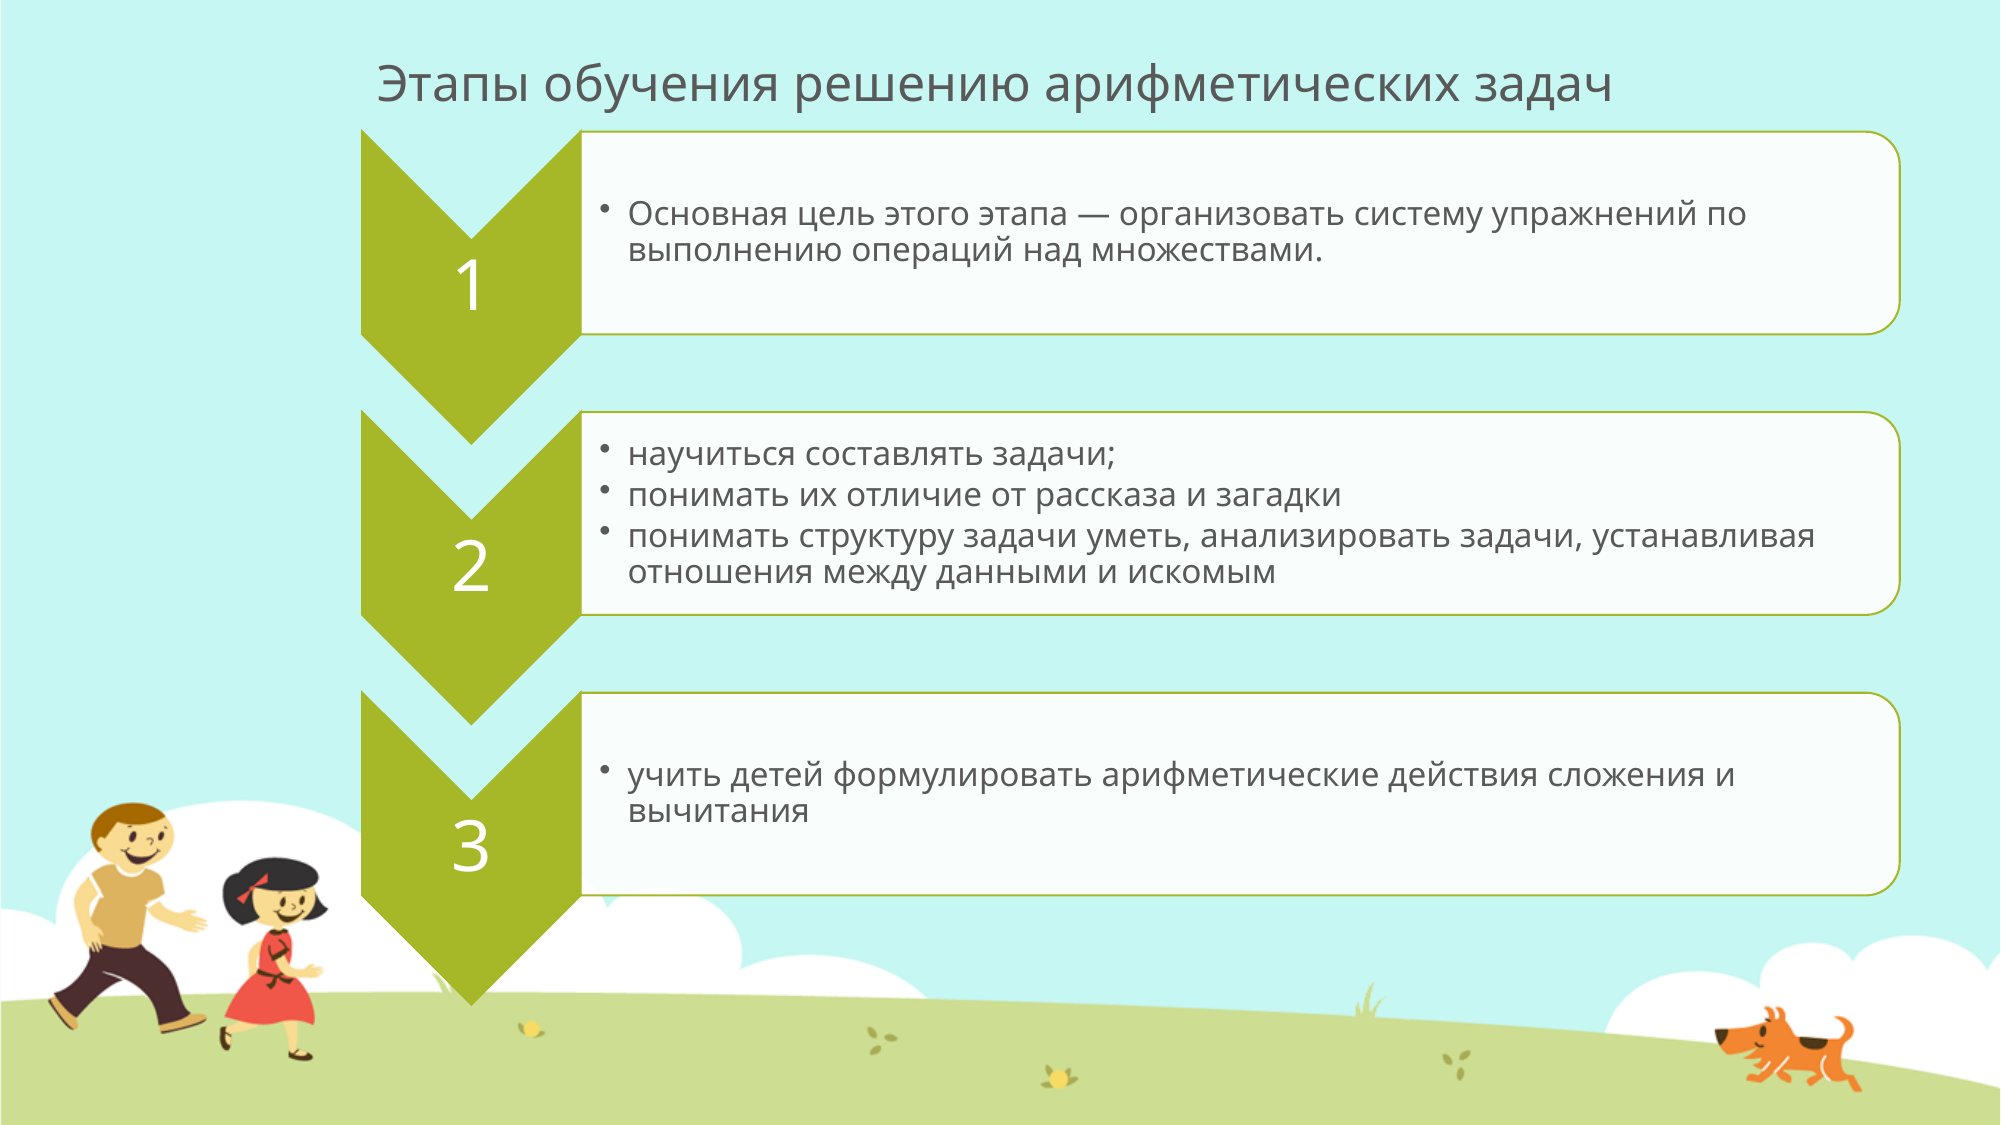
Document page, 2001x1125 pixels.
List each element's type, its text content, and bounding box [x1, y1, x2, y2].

picture [0, 0, 2001, 1125]
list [362, 131, 1900, 1005]
title Этапы обучения решению арифметических задач [362, 39, 1900, 120]
